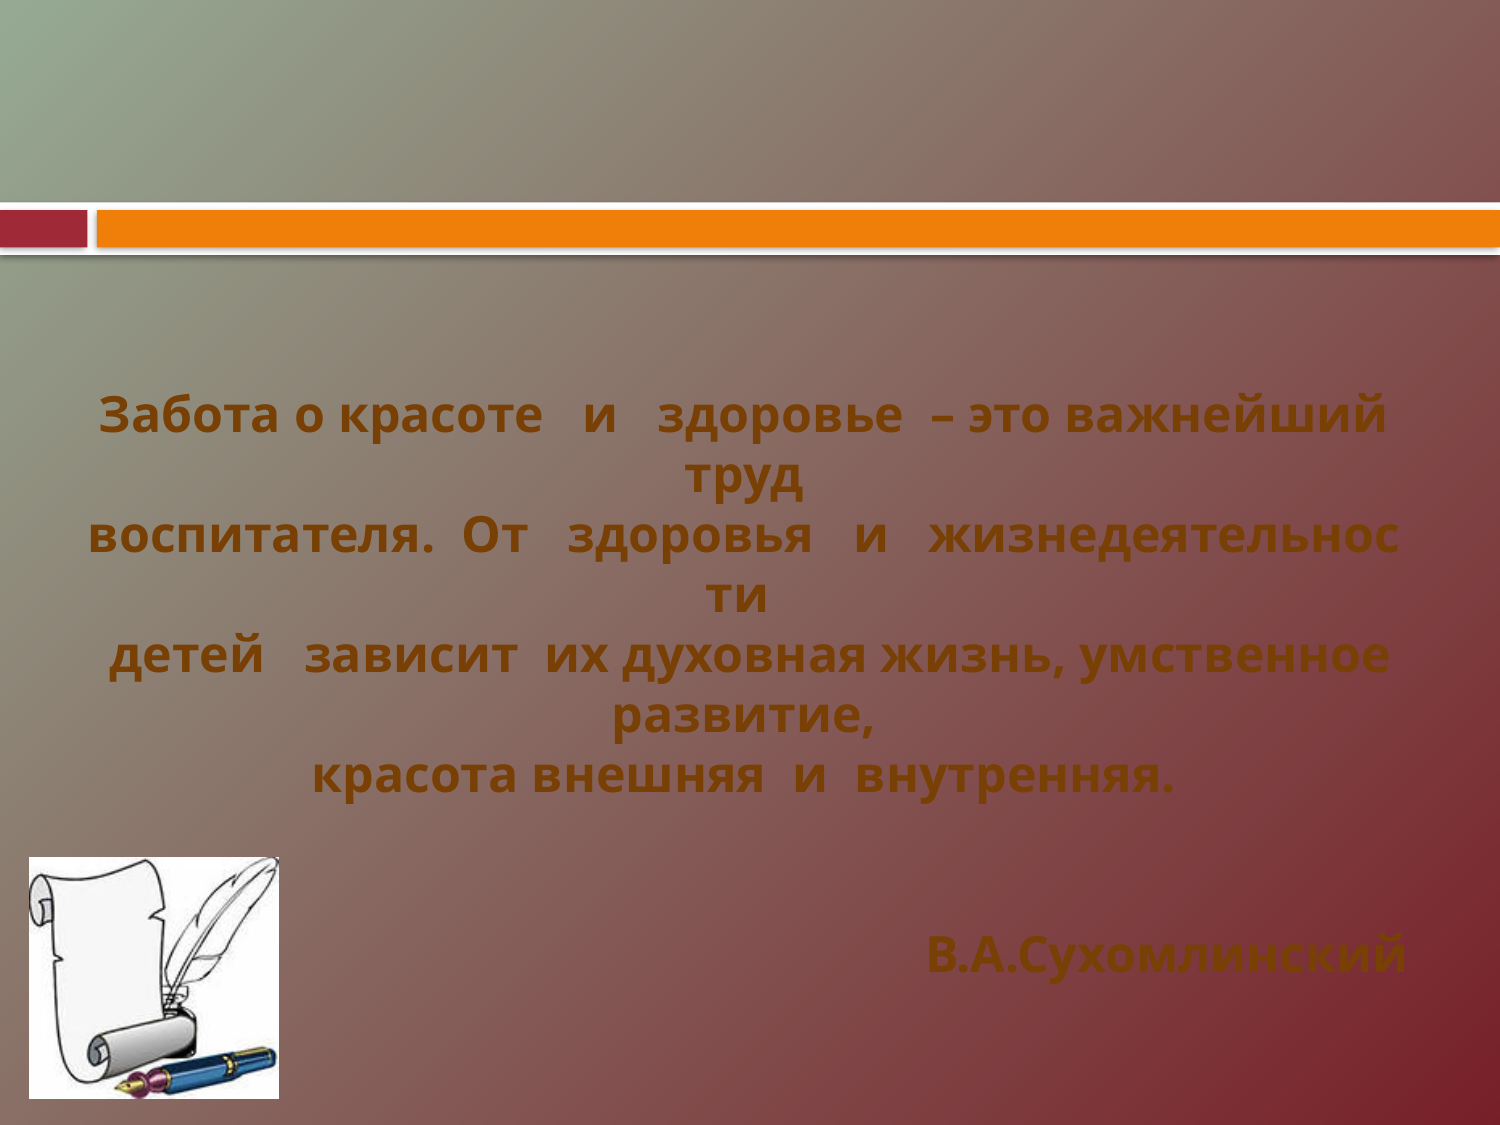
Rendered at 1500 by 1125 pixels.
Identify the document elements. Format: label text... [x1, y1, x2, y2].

text_box Забота о красоте и здоровье – это важнейший труд воспитателя. От здоровья и жизнедеятельности детей зависит их духовная жизнь, умственное развитие, красота внешняя и внутренняя. В.А.Сухомлинский [64, 255, 1424, 991]
picture [29, 857, 279, 1099]
